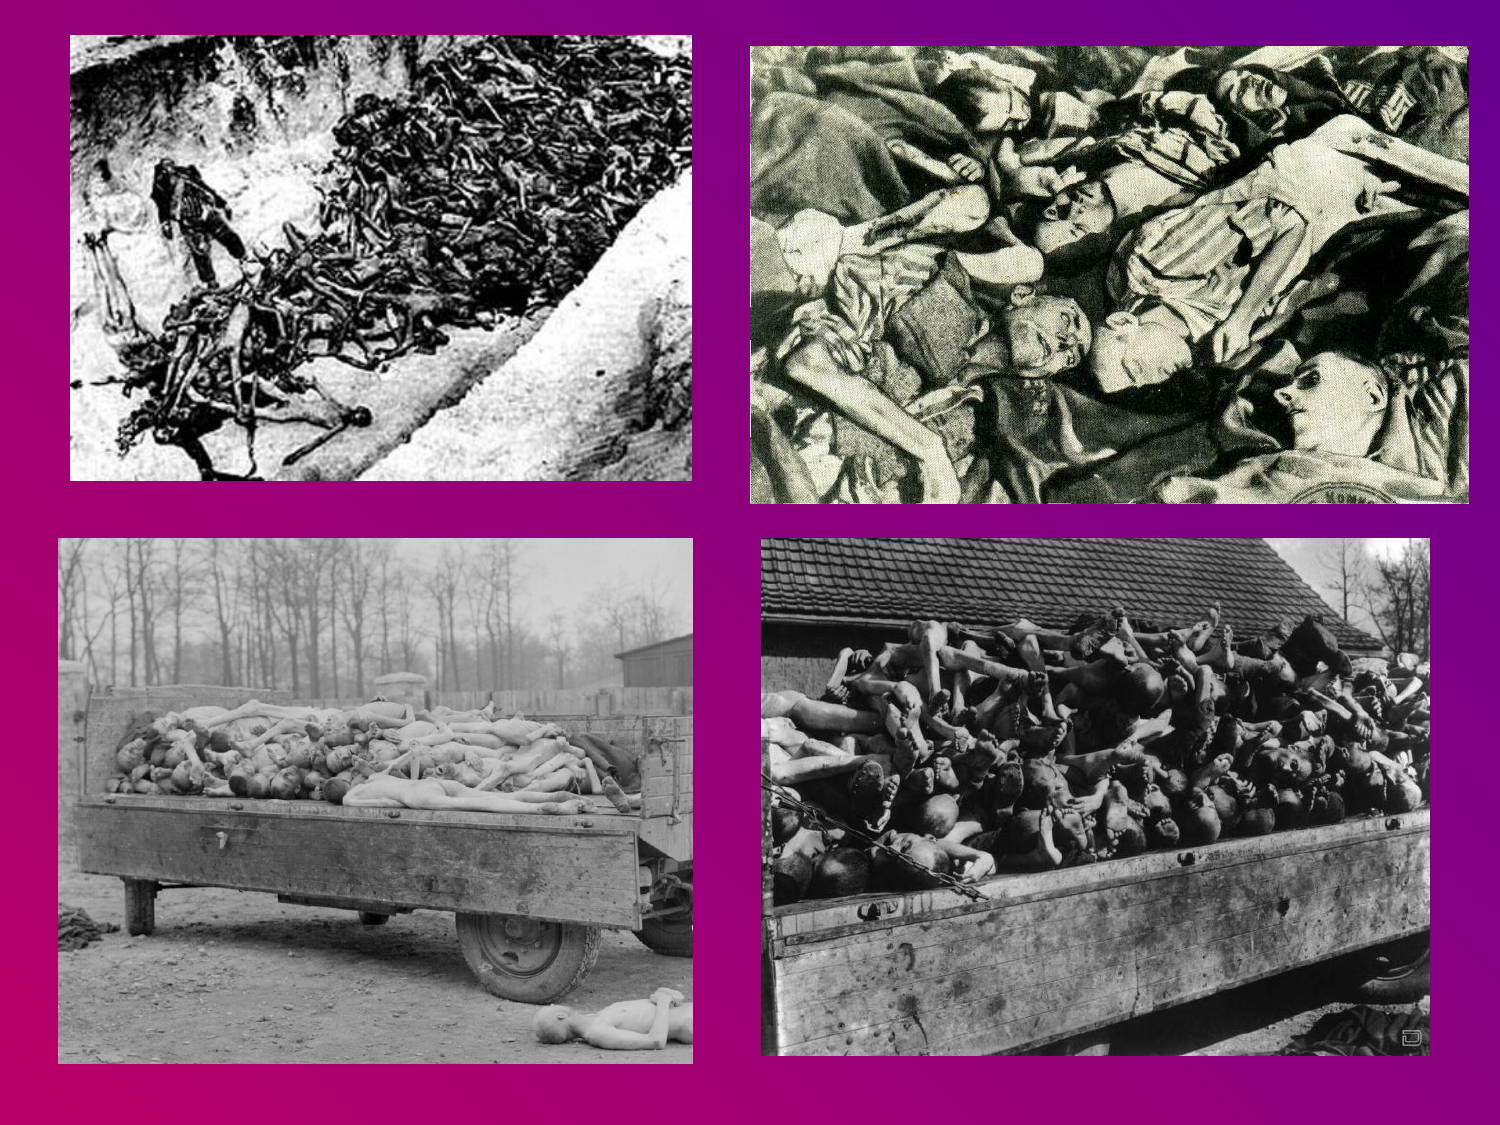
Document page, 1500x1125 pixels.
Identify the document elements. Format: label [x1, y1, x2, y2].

picture [761, 538, 1431, 1056]
picture [70, 34, 692, 482]
picture [58, 538, 693, 1065]
picture [749, 46, 1470, 505]
